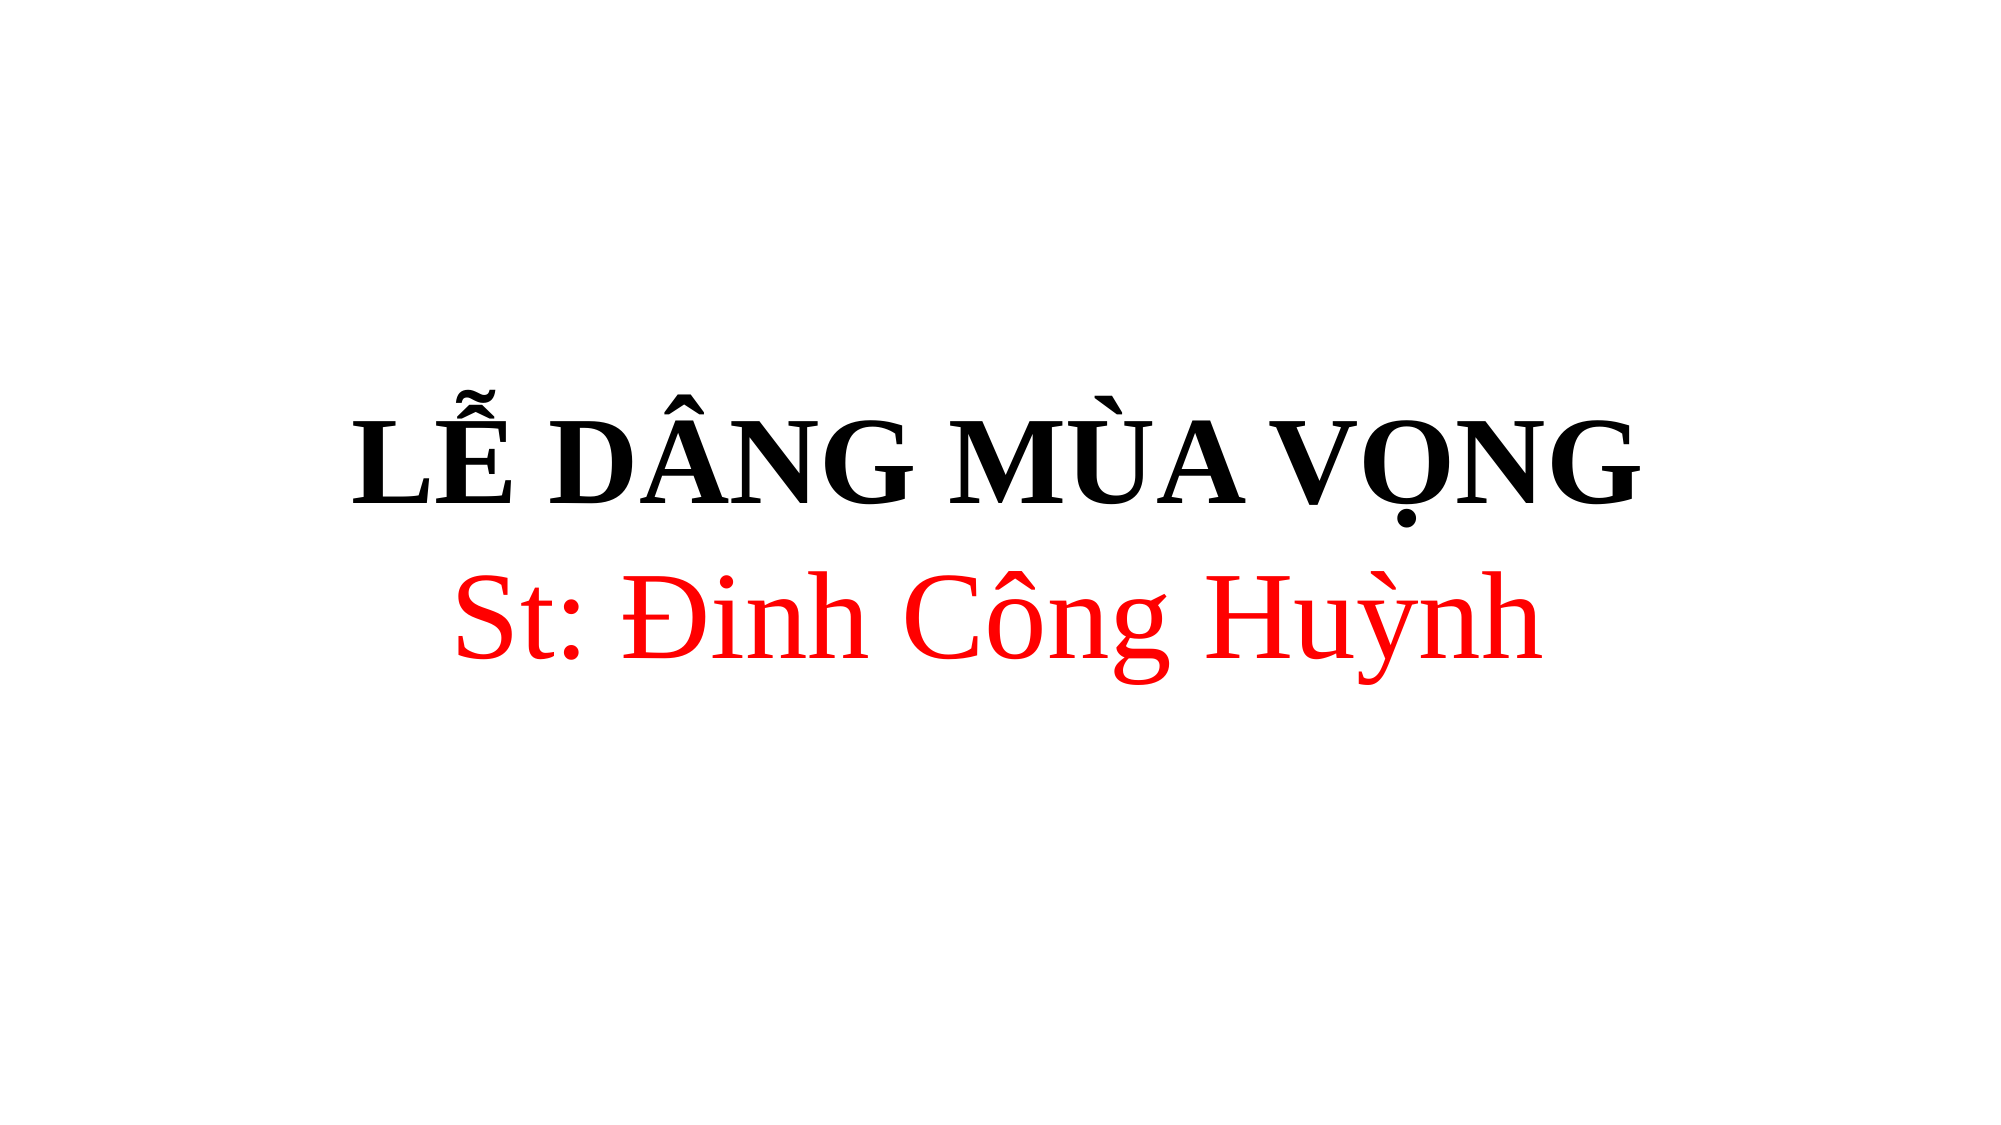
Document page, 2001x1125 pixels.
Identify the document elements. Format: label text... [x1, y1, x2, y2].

list LỄ DÂNG MÙA VỌNG St: Đinh Công Huỳnh [55, 27, 1940, 1014]
